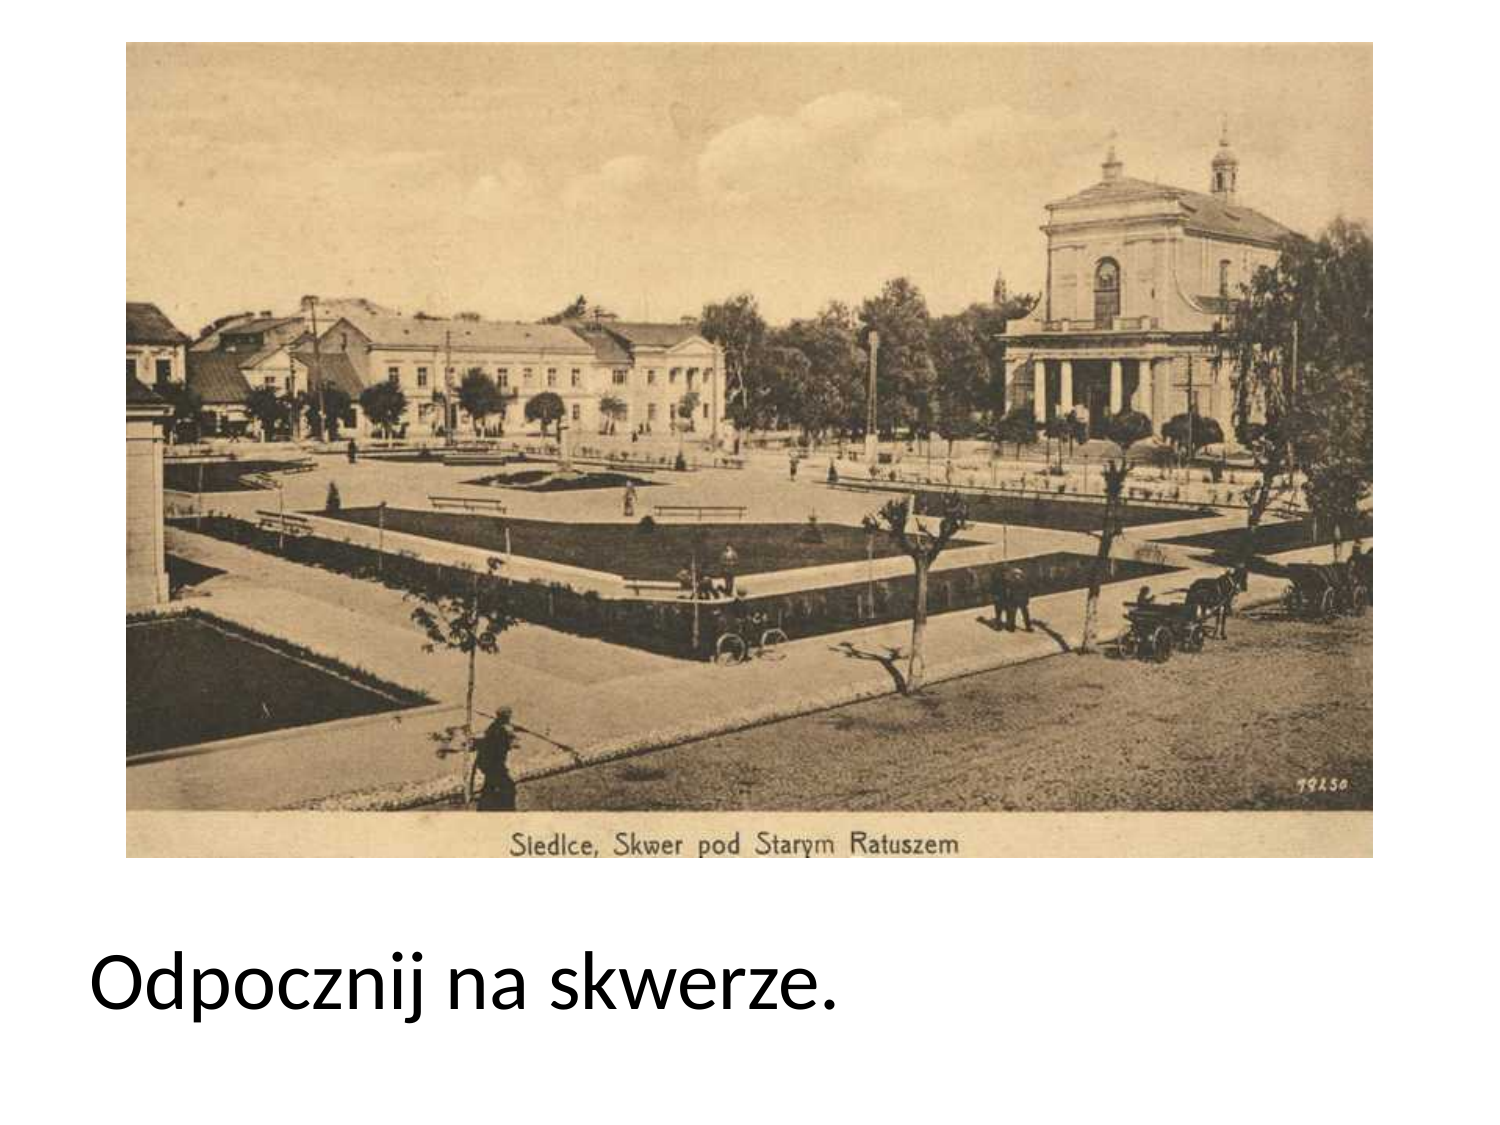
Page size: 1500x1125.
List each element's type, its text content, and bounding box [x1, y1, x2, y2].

picture [126, 42, 1374, 858]
text_box Odpocznij na skwerze. [75, 894, 915, 1082]
